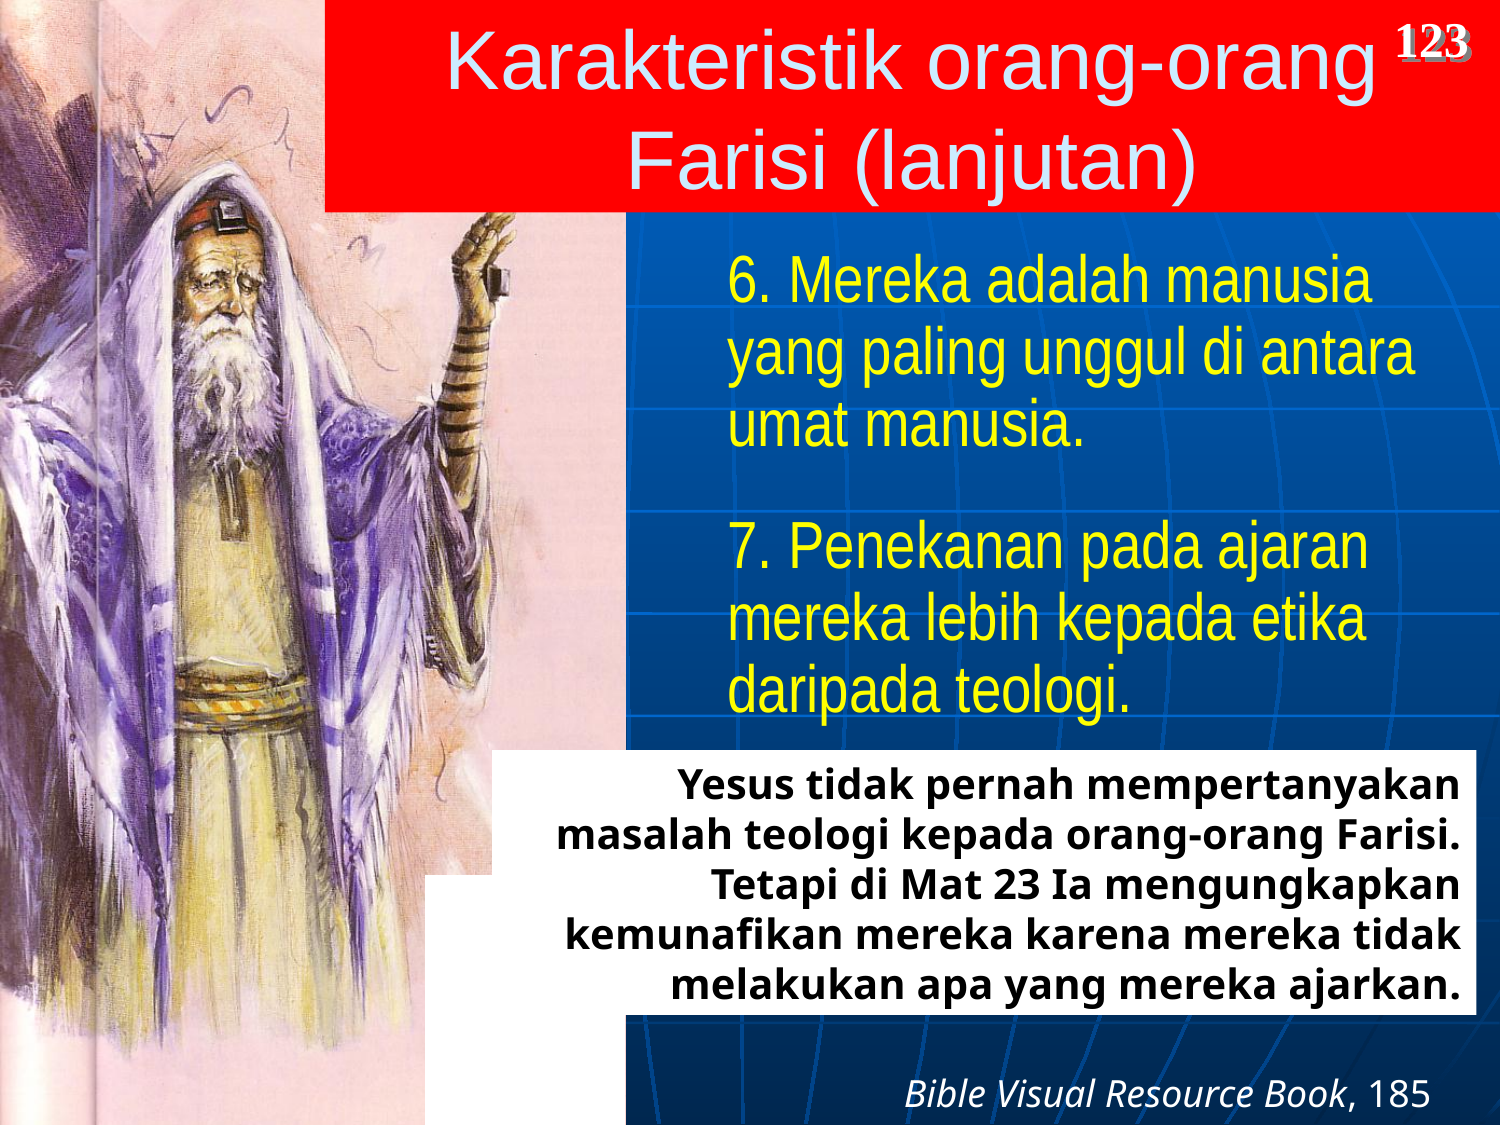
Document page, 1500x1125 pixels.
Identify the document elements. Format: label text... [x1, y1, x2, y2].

text_box Yesus tidak pernah mempertanyakan masalah teologi kepada orang-orang Farisi. Tetapi di Mat 23 Ia mengungkapkan kemunafikan mereka karena mereka tidak melakukan apa yang mereka ajarkan. [631, 750, 1477, 1015]
list 6. Mereka adalah manusia yang paling unggul di antara umat manusia. 7. Penekanan pada ajaran mereka lebih kepada etika daripada teologi. [637, 237, 1451, 726]
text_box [0, 0, 627, 1125]
text_box 123 [1374, 0, 1488, 75]
text_box Bible Visual Resource Book, 185 [888, 1062, 1447, 1123]
title Karakteristik orang-orang Farisi (lanjutan) [628, 0, 1500, 213]
